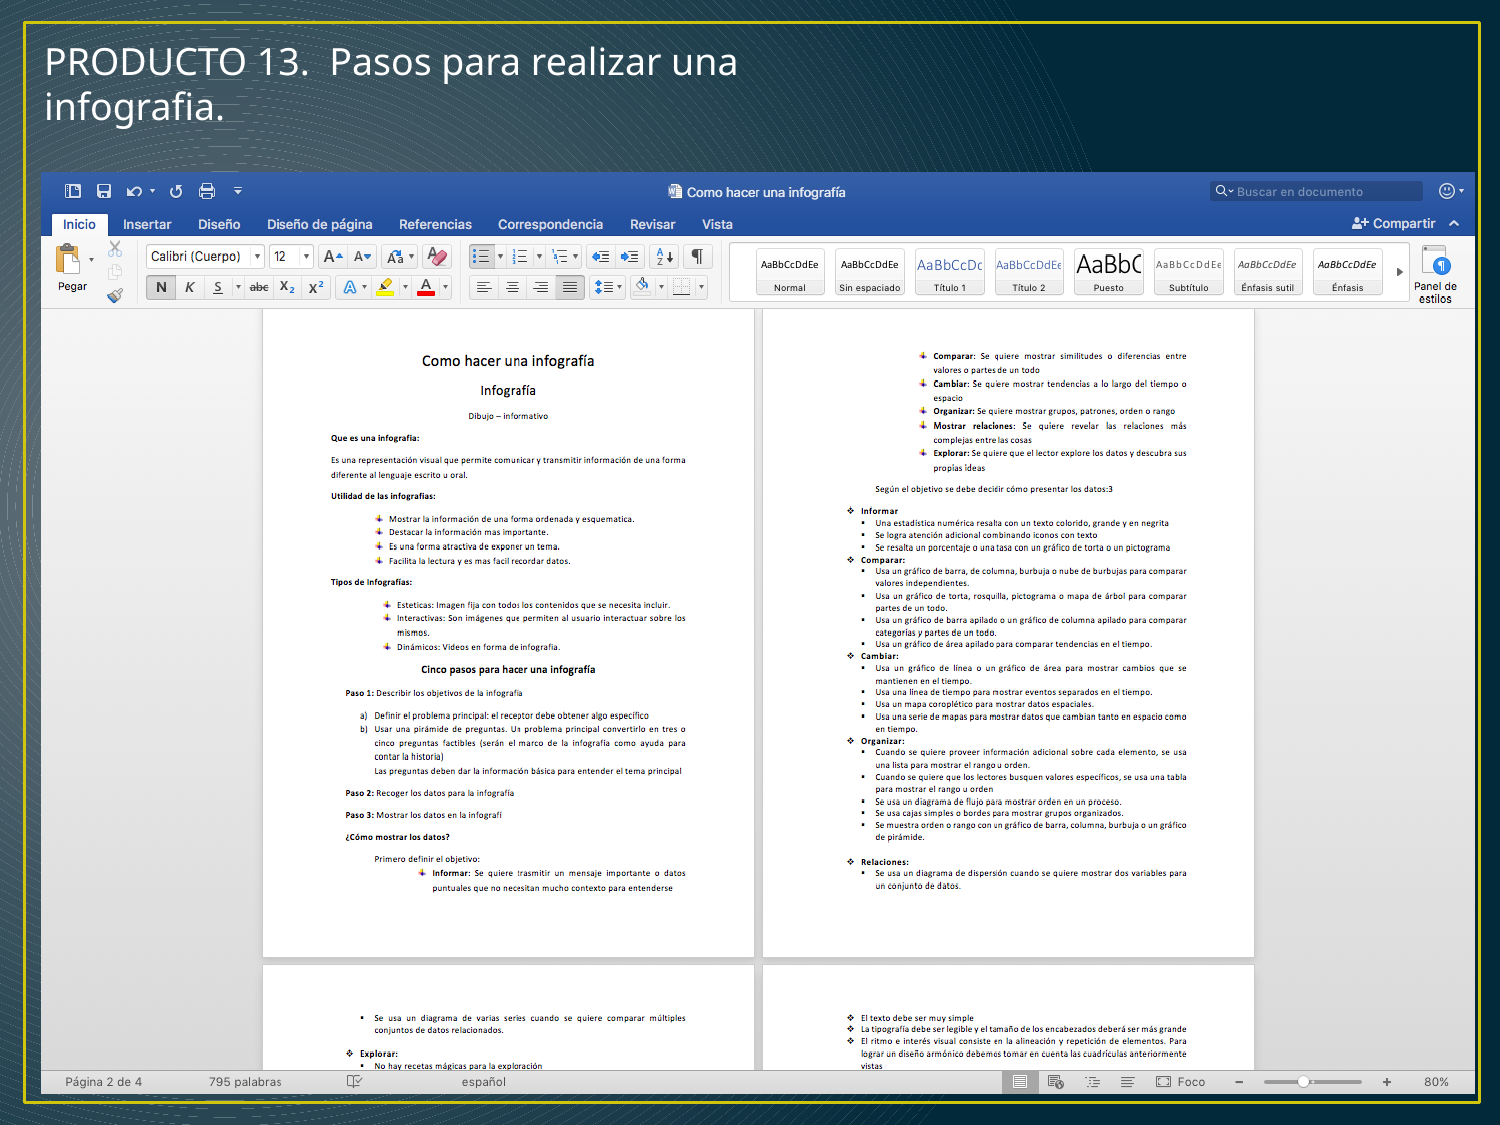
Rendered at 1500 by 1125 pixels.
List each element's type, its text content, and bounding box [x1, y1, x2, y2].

picture [888, 1104, 901, 1110]
picture [41, 165, 1474, 1095]
text_box PRODUCTO 13. Pasos para realizar una infografia. [29, 30, 780, 136]
